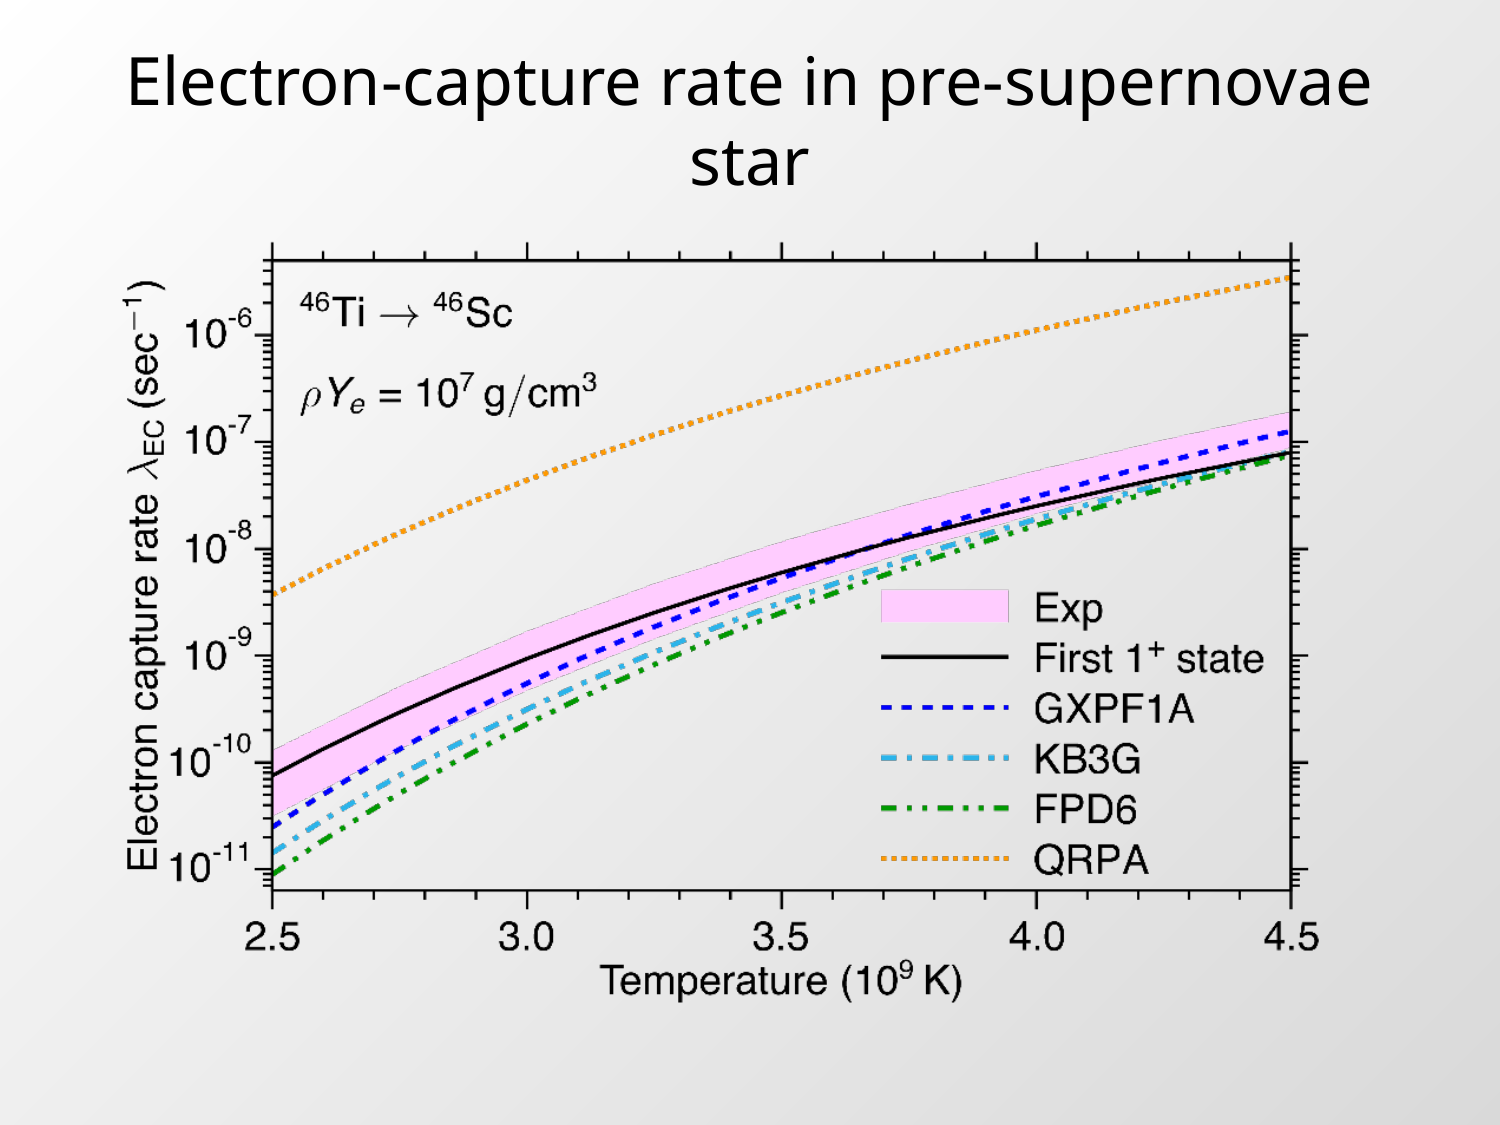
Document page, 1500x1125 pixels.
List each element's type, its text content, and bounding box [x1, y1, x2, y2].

title Electron-capture rate in pre-supernovae star [75, 24, 1425, 213]
picture [112, 237, 1347, 1038]
